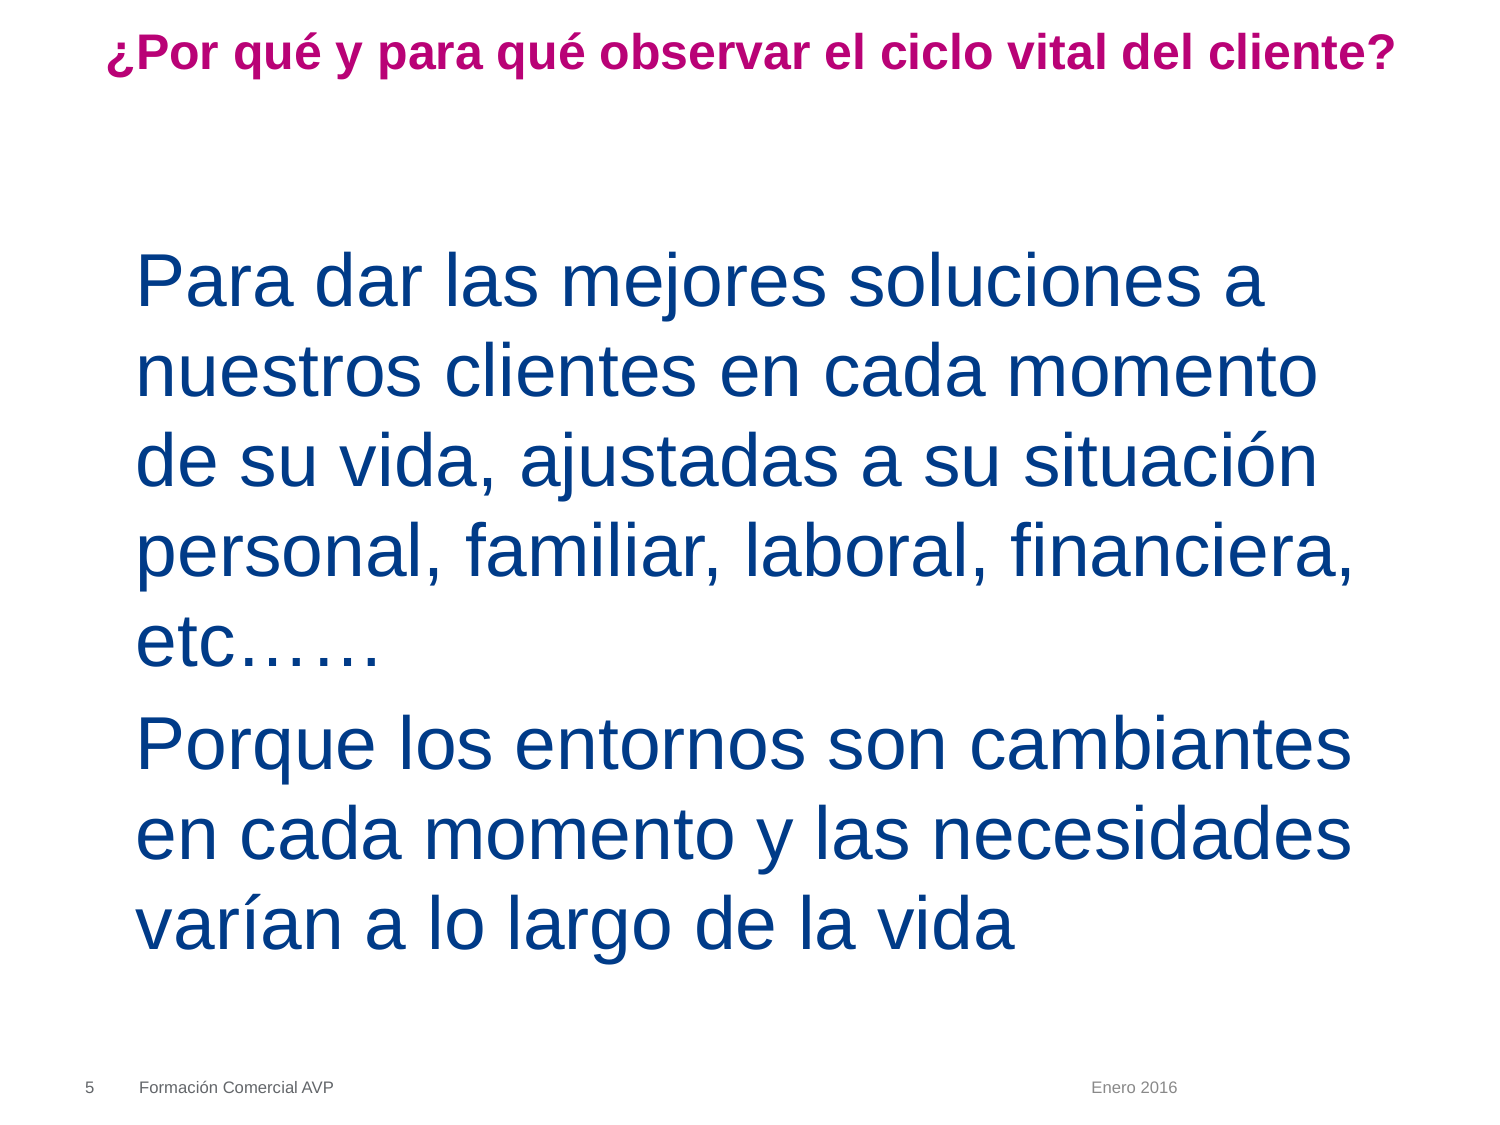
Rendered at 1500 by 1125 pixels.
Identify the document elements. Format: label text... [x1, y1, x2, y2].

text_box ¿Por qué y para qué observar el ciclo vital del cliente? [105, 19, 1399, 80]
list Para dar las mejores soluciones a nuestros clientes en cada momento de su vida, ajustadas a su situación personal, familiar, laboral, financiera, etc…… Porque los entornos son cambiantes en cada momento y las necesidades varían a lo largo de la vida [135, 231, 1376, 976]
slide_number 5 [41, 1068, 139, 1105]
slide_number Enero 2016 [1091, 1068, 1442, 1105]
footer Formación Comercial AVP [139, 1068, 1078, 1105]
